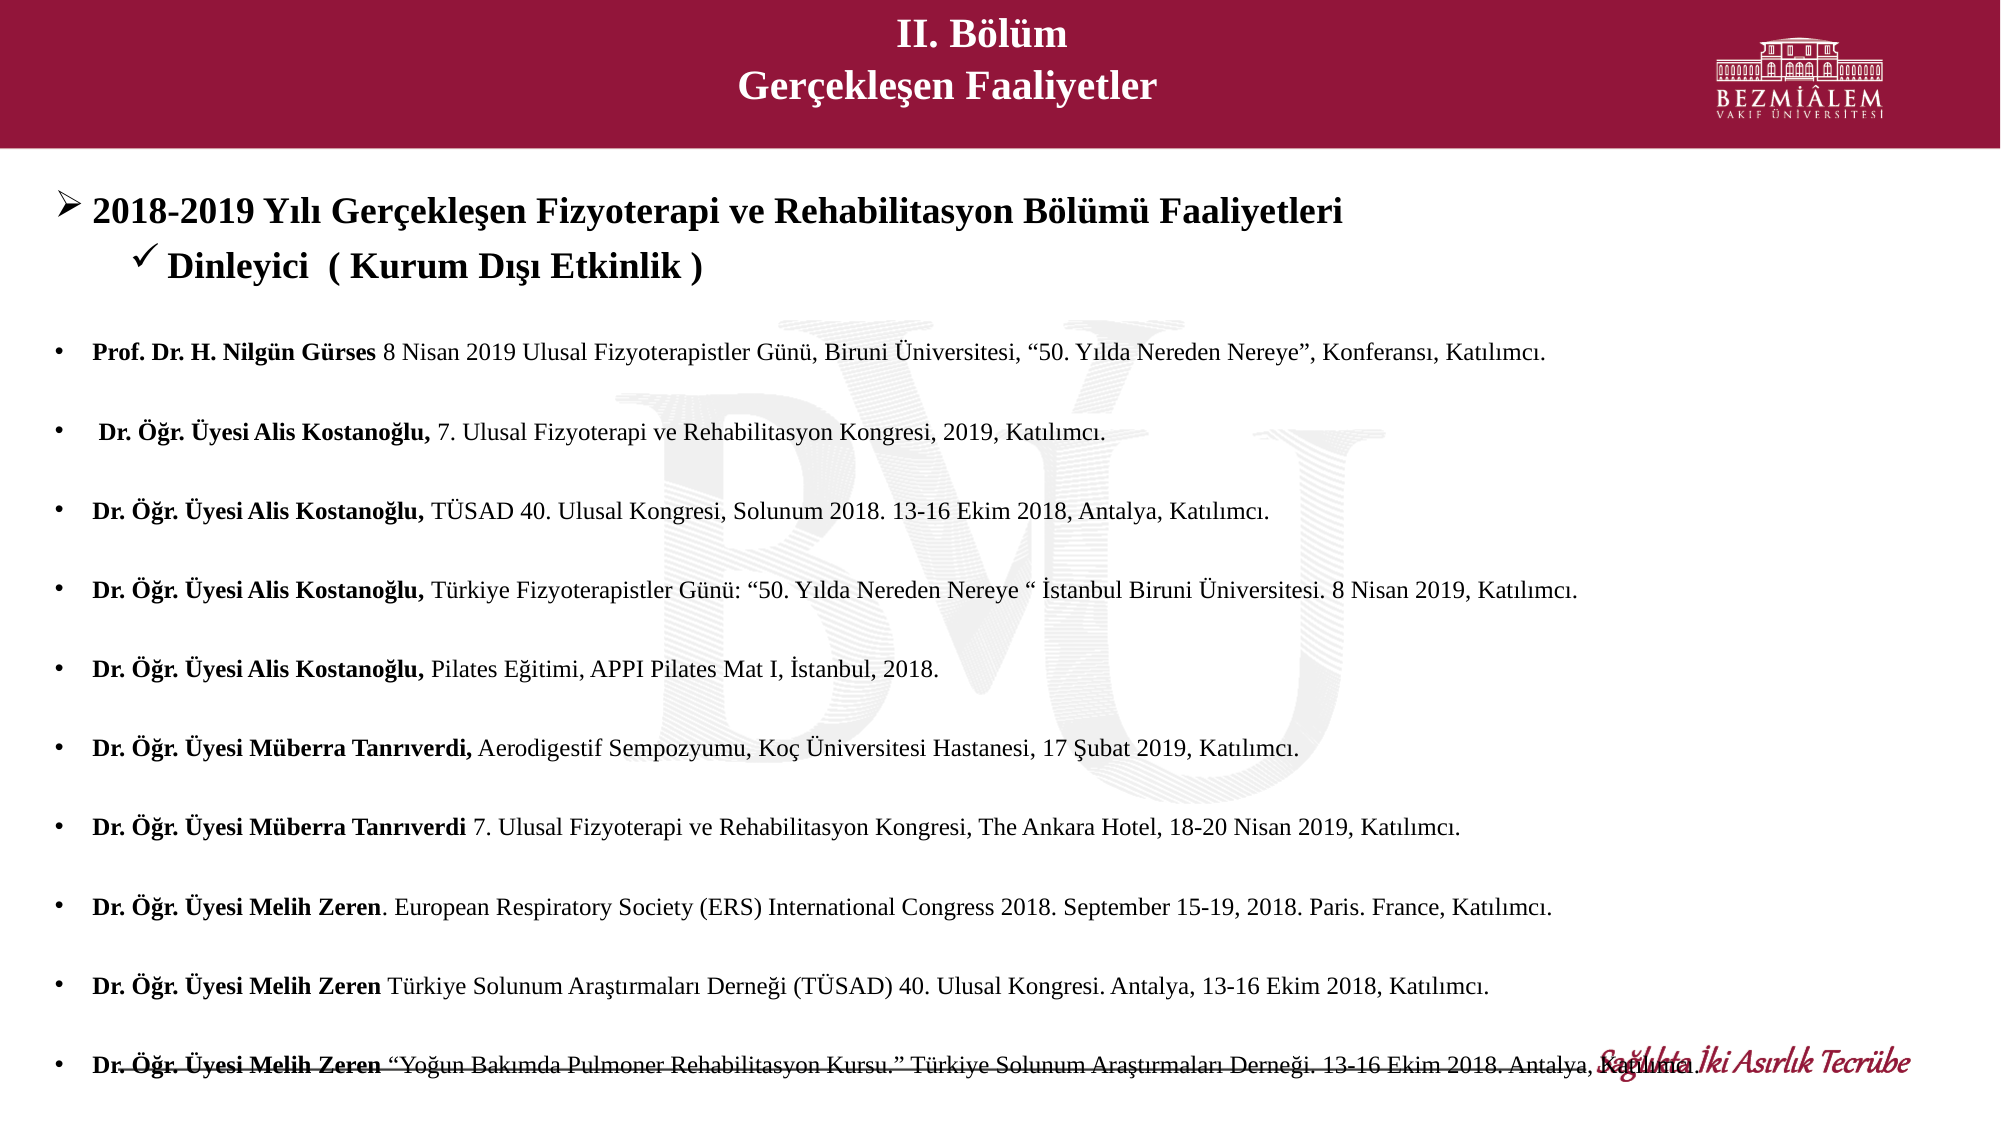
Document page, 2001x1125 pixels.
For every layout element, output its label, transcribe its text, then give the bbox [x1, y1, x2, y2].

list 2018-2019 Yılı Gerçekleşen Fizyoterapi ve Rehabilitasyon Bölümü Faaliyetleri Dinleyici ( Kurum Dışı Etkinlik ) Prof. Dr. H. Nilgün Gürses 8 Nisan 2019 Ulusal Fizyoterapistler Günü, Biruni Üniversitesi, “50. Yılda Nereden Nereye”, Konferansı, Katılımcı. Dr. Öğr. Üyesi Alis Kostanoğlu, 7. Ulusal Fizyoterapi ve Rehabilitasyon Kongresi, 2019, Katılımcı. Dr. Öğr. Üyesi Alis Kostanoğlu, TÜSAD 40. Ulusal Kongresi, Solunum 2018. 13-16 Ekim 2018, Antalya, Katılımcı. Dr. Öğr. Üyesi Alis Kostanoğlu, Türkiye Fizyoterapistler Günü: “50. Yılda Nereden Nereye “ İstanbul Biruni Üniversitesi. 8 Nisan 2019, Katılımcı. Dr. Öğr. Üyesi Alis Kostanoğlu, Pilates Eğitimi, APPI Pilates Mat I, İstanbul, 2018. Dr. Öğr. Üyesi Müberra Tanrıverdi, Aerodigestif Sempozyumu, Koç Üniversitesi Hastanesi, 17 Şubat 2019, Katılımcı. Dr. Öğr. Üyesi Müberra Tanrıverdi 7. Ulusal Fizyoterapi ve Rehabilitasyon Kongresi, The Ankara Hotel, 18-20 Nisan 2019, Katılımcı. Dr. Öğr. Üyesi Melih Zeren. European Respiratory Society (ERS) International Congress 2018. September 15-19, 2018. Paris. France, Katılımcı. Dr. Öğr. Üyesi Melih Zeren Türkiye Solunum Araştırmaları Derneği (TÜSAD) 40. Ulusal Kongresi. Antalya, 13-16 Ekim 2018, Katılımcı. Dr. Öğr. Üyesi Melih Zeren “Yoğun Bakımda Pulmoner Rehabilitasyon Kursu.” Türkiye Solunum Araştırmaları Derneği. 13-16 Ekim 2018. Antalya, Katılımcı. [40, 178, 1907, 1104]
text_box II. Bölüm Gerçekleşen Faaliyetler [75, 34, 1820, 103]
picture [0, 0, 2001, 1125]
